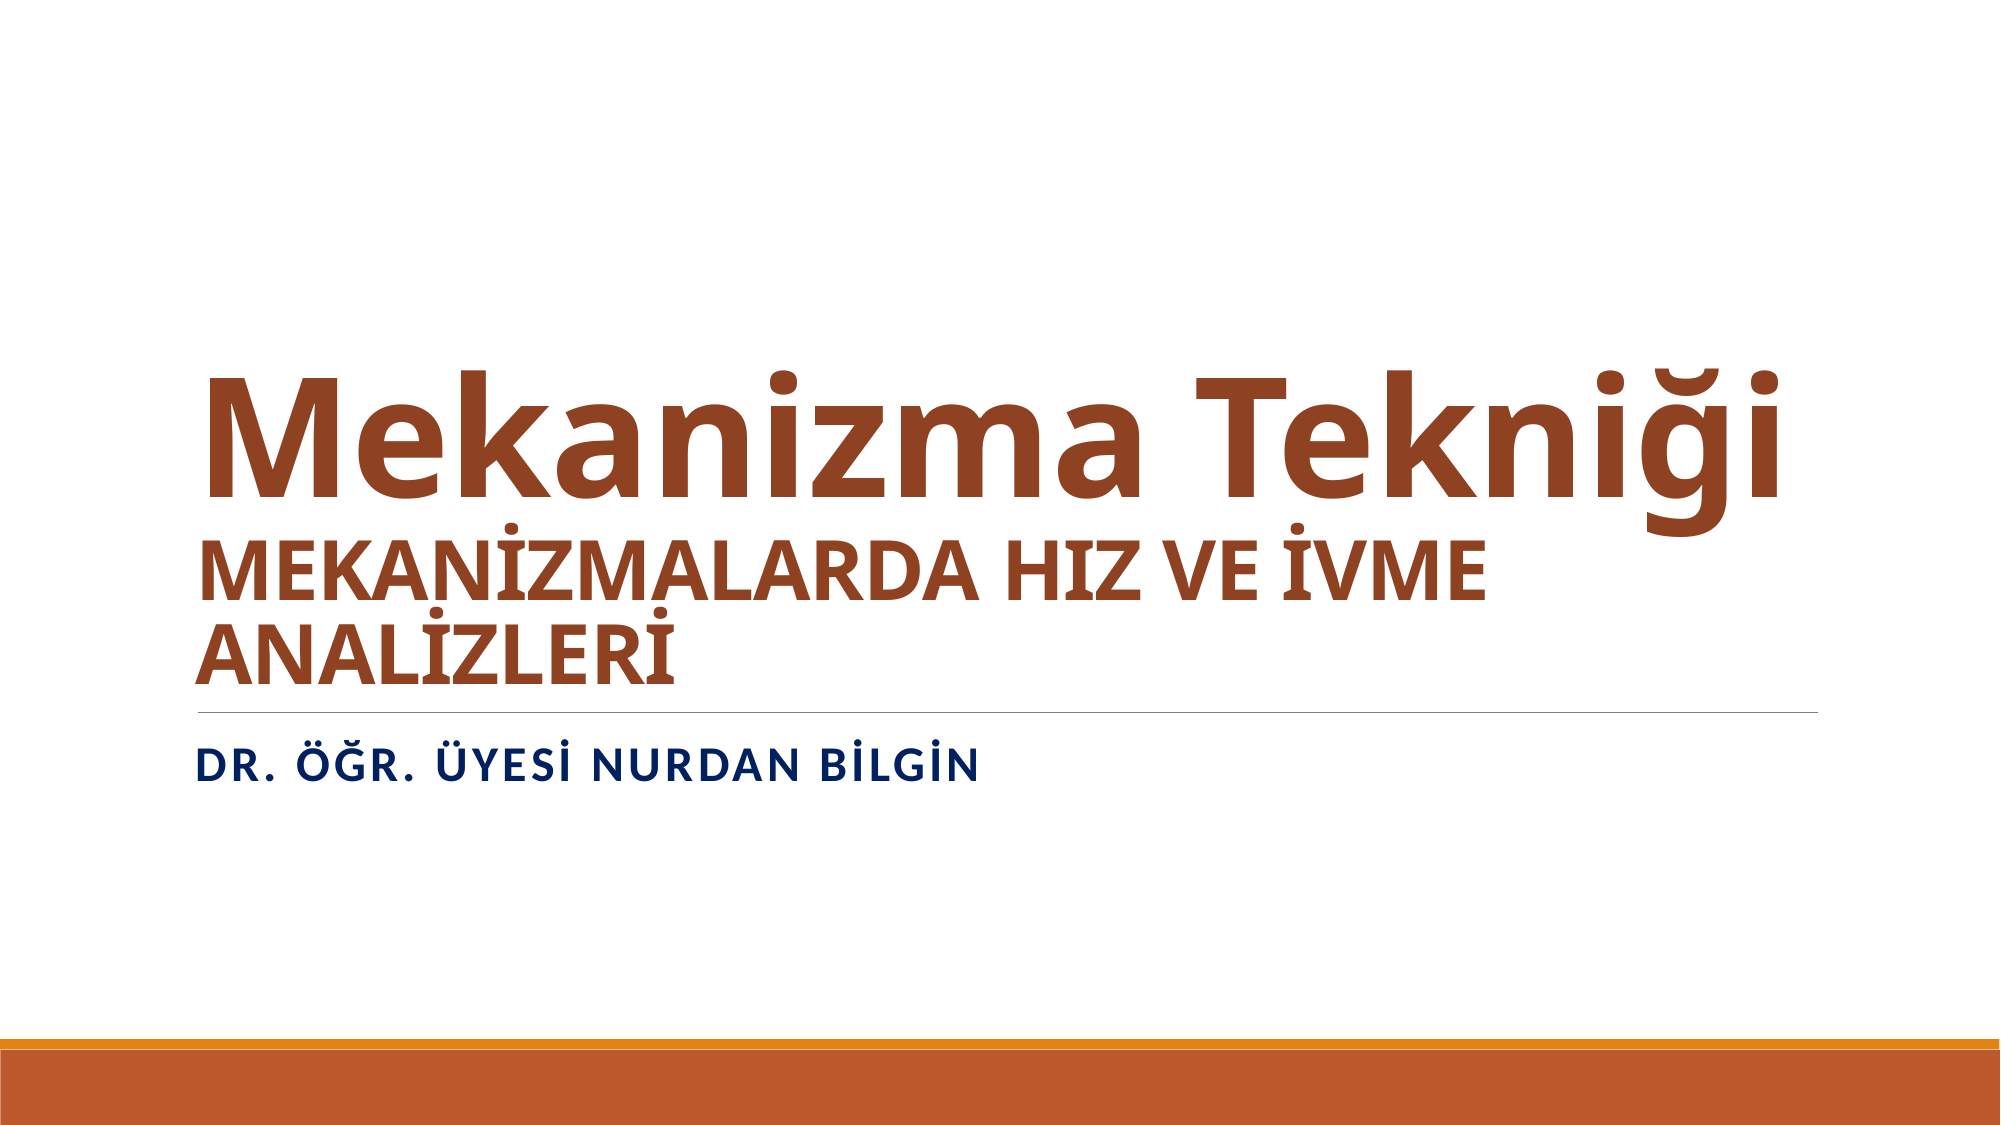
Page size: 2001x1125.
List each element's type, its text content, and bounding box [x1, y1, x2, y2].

title Mekanizma Tekniği MEKANİZMALARDA HIZ VE İVME ANALİZLERİ [180, 124, 1830, 710]
subtitle DR. öğr. Üyesİ Nurdan Bİlgİn [180, 730, 1831, 919]
